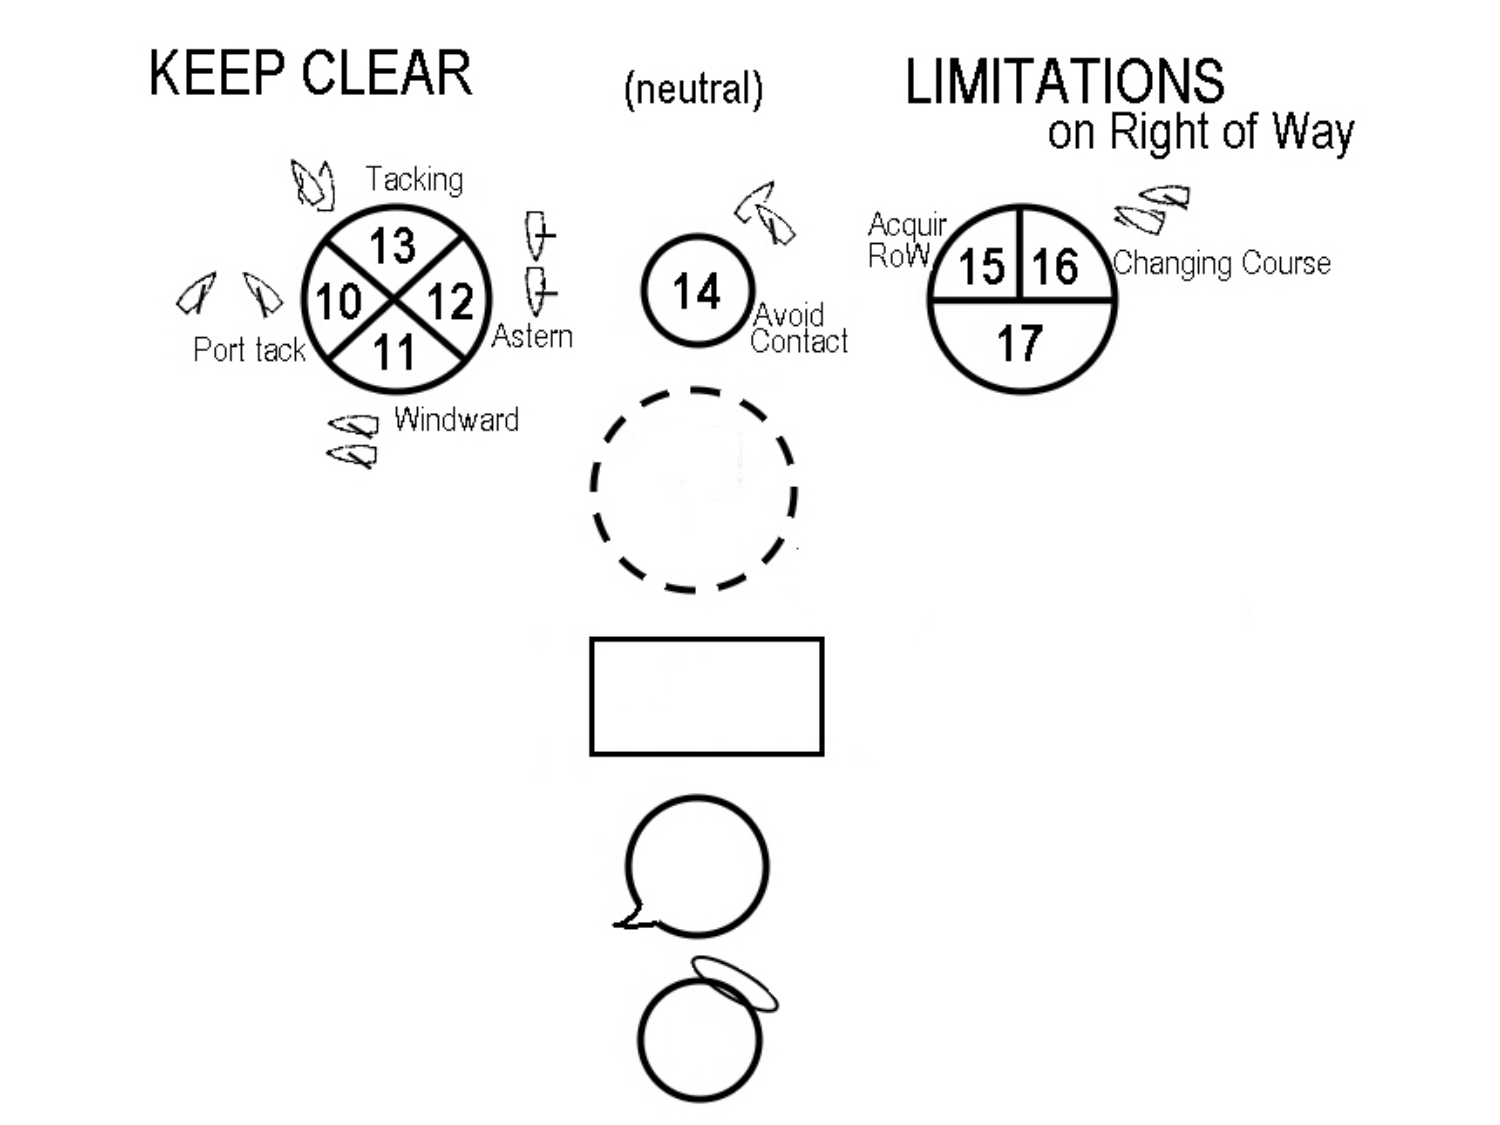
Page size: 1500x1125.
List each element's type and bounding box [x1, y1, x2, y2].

picture [84, 0, 1416, 1125]
